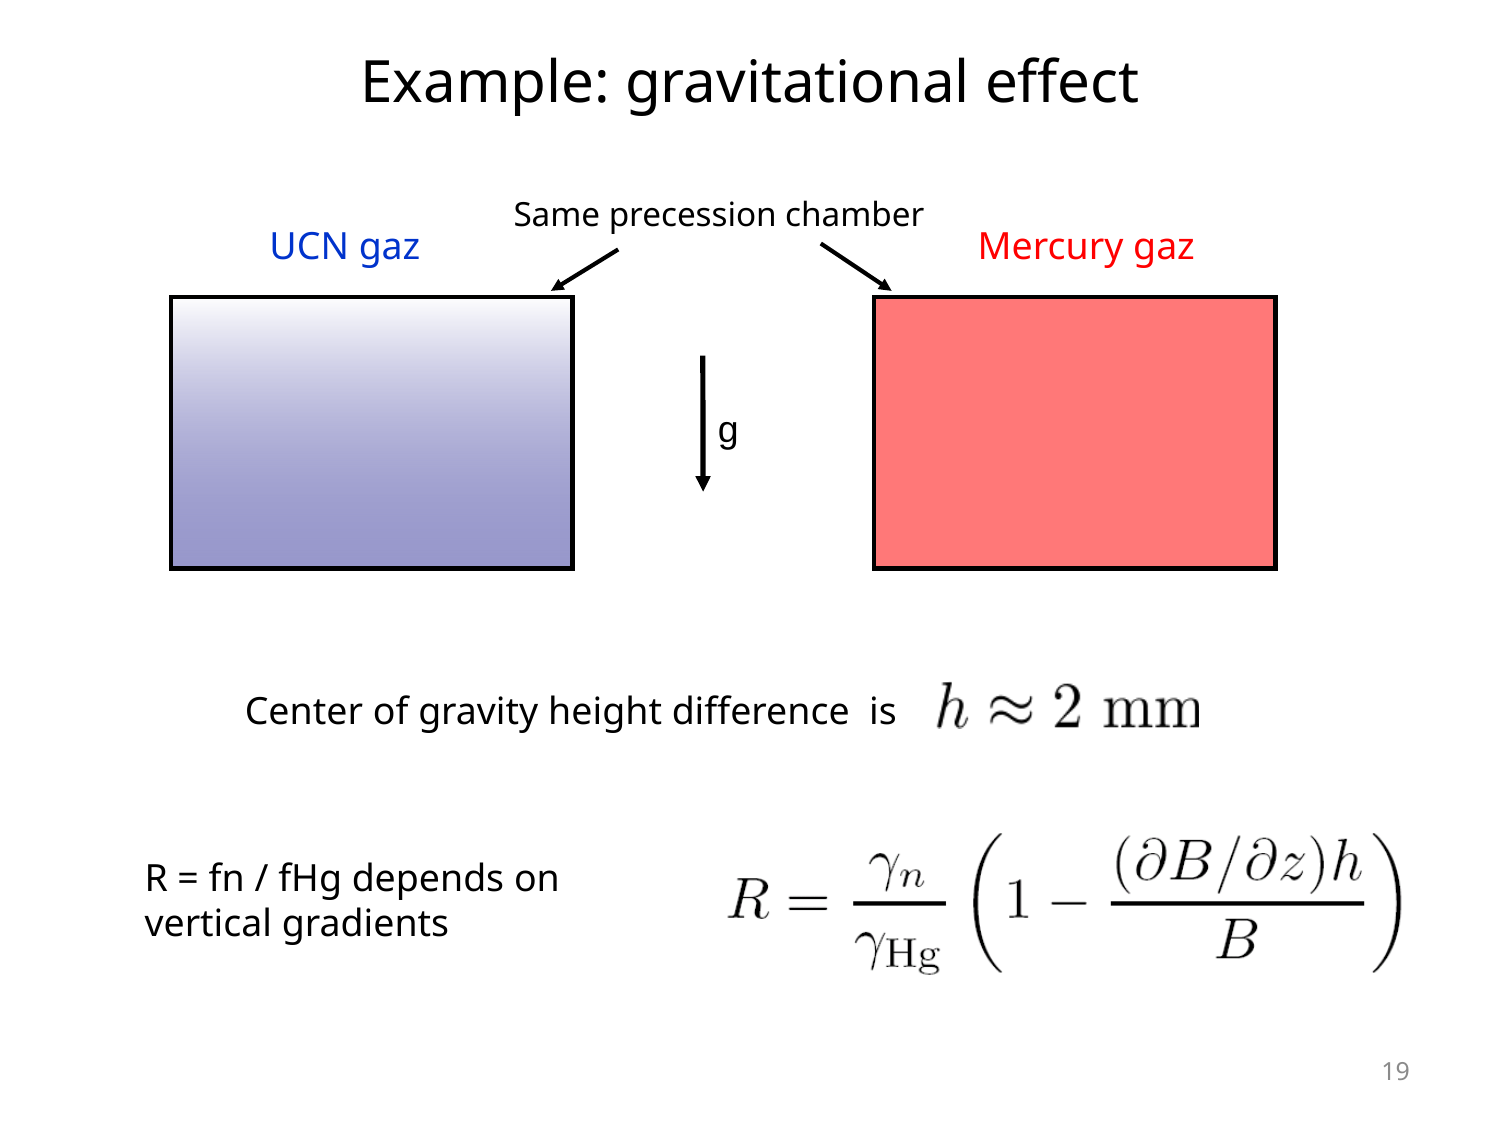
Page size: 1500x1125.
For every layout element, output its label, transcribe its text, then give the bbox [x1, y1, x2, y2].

text_box [696, 355, 710, 492]
text_box R = fn / fHg depends on vertical gradients [129, 846, 585, 1089]
text_box [550, 249, 619, 291]
text_box Example: gravitational effect [0, 0, 1500, 161]
text_box [820, 243, 892, 291]
picture [926, 671, 1200, 733]
text_box Center of gravity height difference is [229, 679, 913, 740]
slide_number 19 [1074, 1042, 1425, 1103]
text_box [171, 296, 573, 569]
text_box Same precession chamber [498, 185, 940, 242]
text_box [873, 296, 1276, 569]
text_box g [703, 397, 754, 458]
picture [696, 783, 1436, 1024]
text_box Mercury gaz [962, 214, 1211, 275]
text_box UCN gaz [254, 214, 436, 275]
